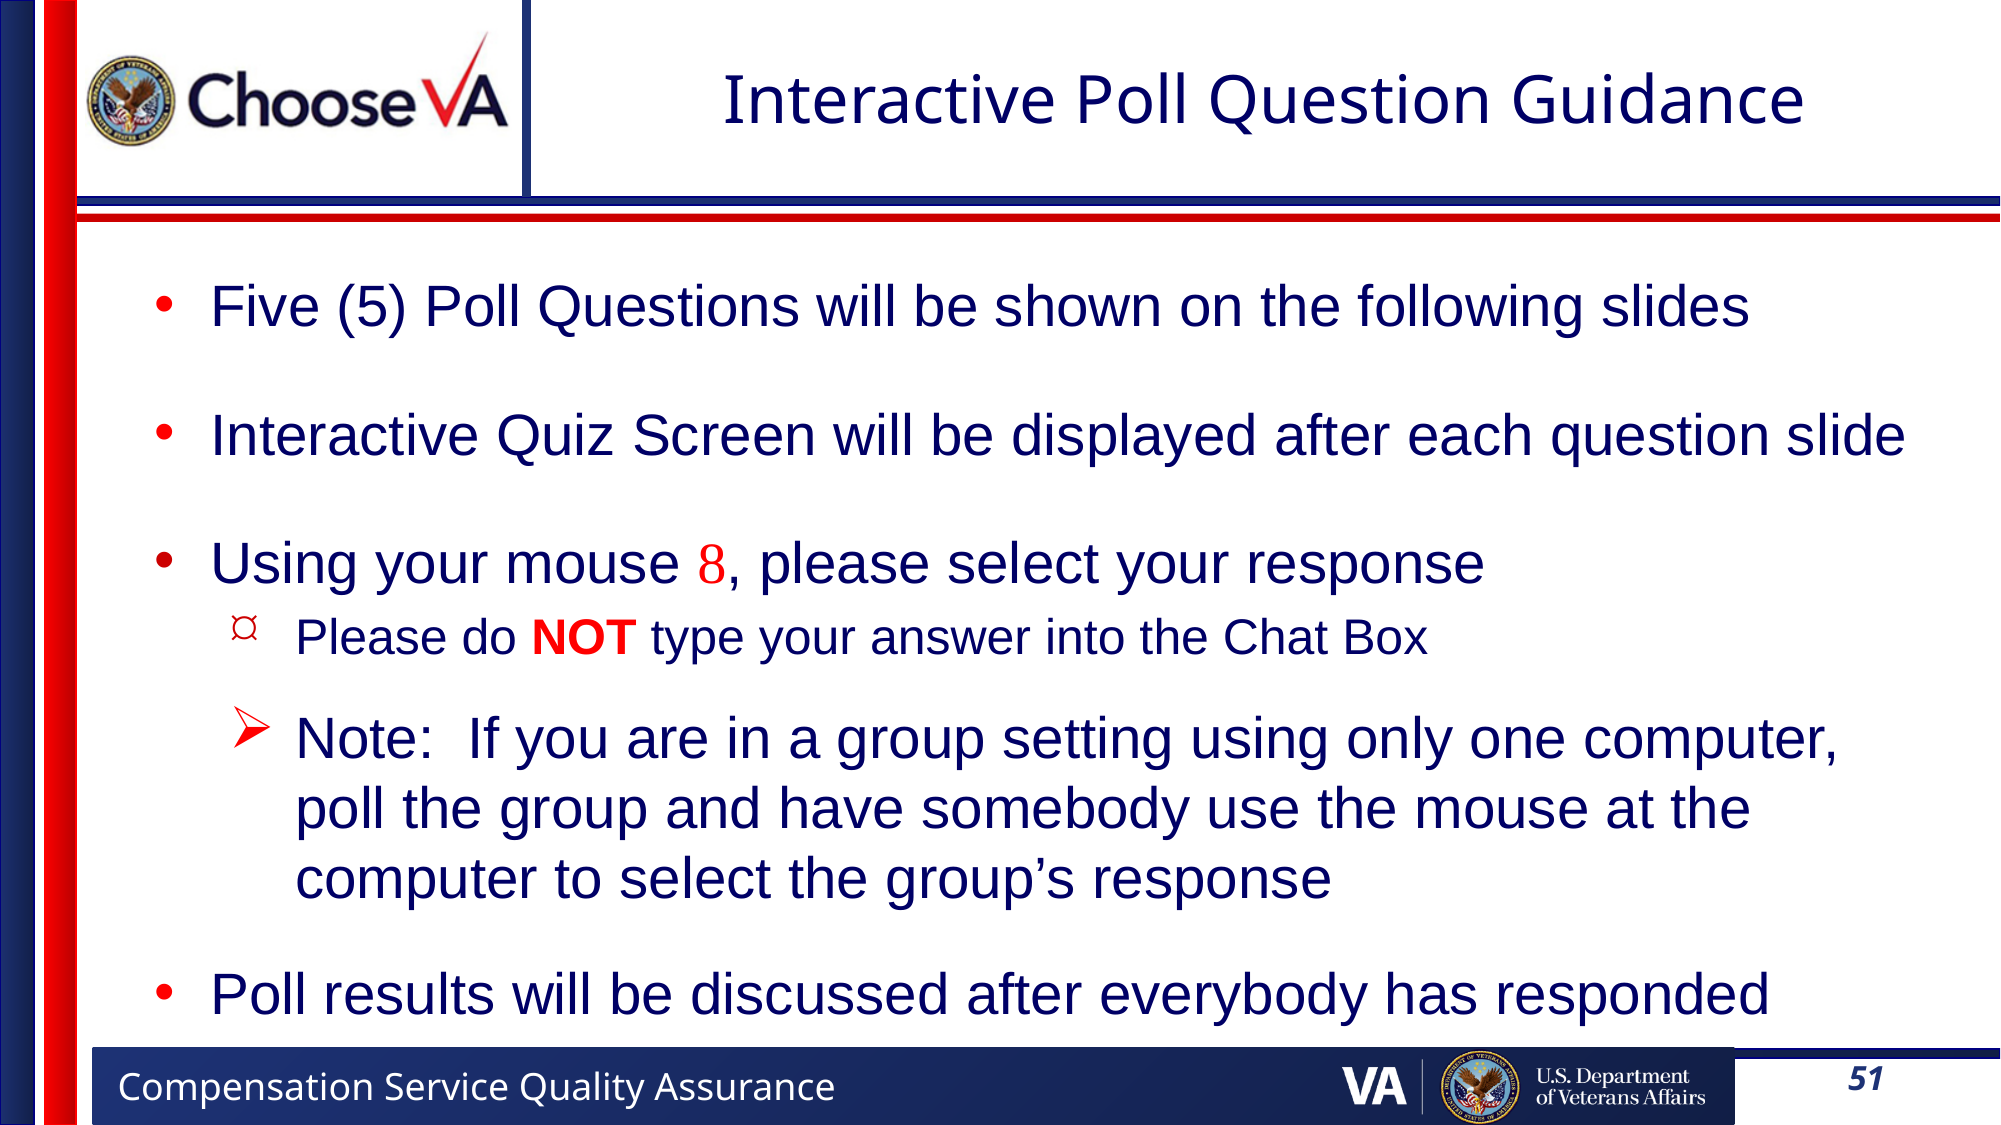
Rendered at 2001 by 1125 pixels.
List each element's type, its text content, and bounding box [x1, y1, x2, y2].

title Interactive Poll Question Guidance [531, 0, 2000, 194]
slide_number 51 [1733, 1042, 2000, 1118]
list Five (5) Poll Questions will be shown on the following slides Interactive Quiz Screen will be displayed after each question slide Using your mouse , please select your response Please do NOT type your answer into the Chat Box Note: If you are in a group setting using only one computer, poll the group and have somebody use the mouse at the computer to select the group’s response Poll results will be discussed after everybody has responded [138, 260, 1984, 1049]
picture [1342, 1049, 1705, 1125]
picture [84, 15, 515, 157]
